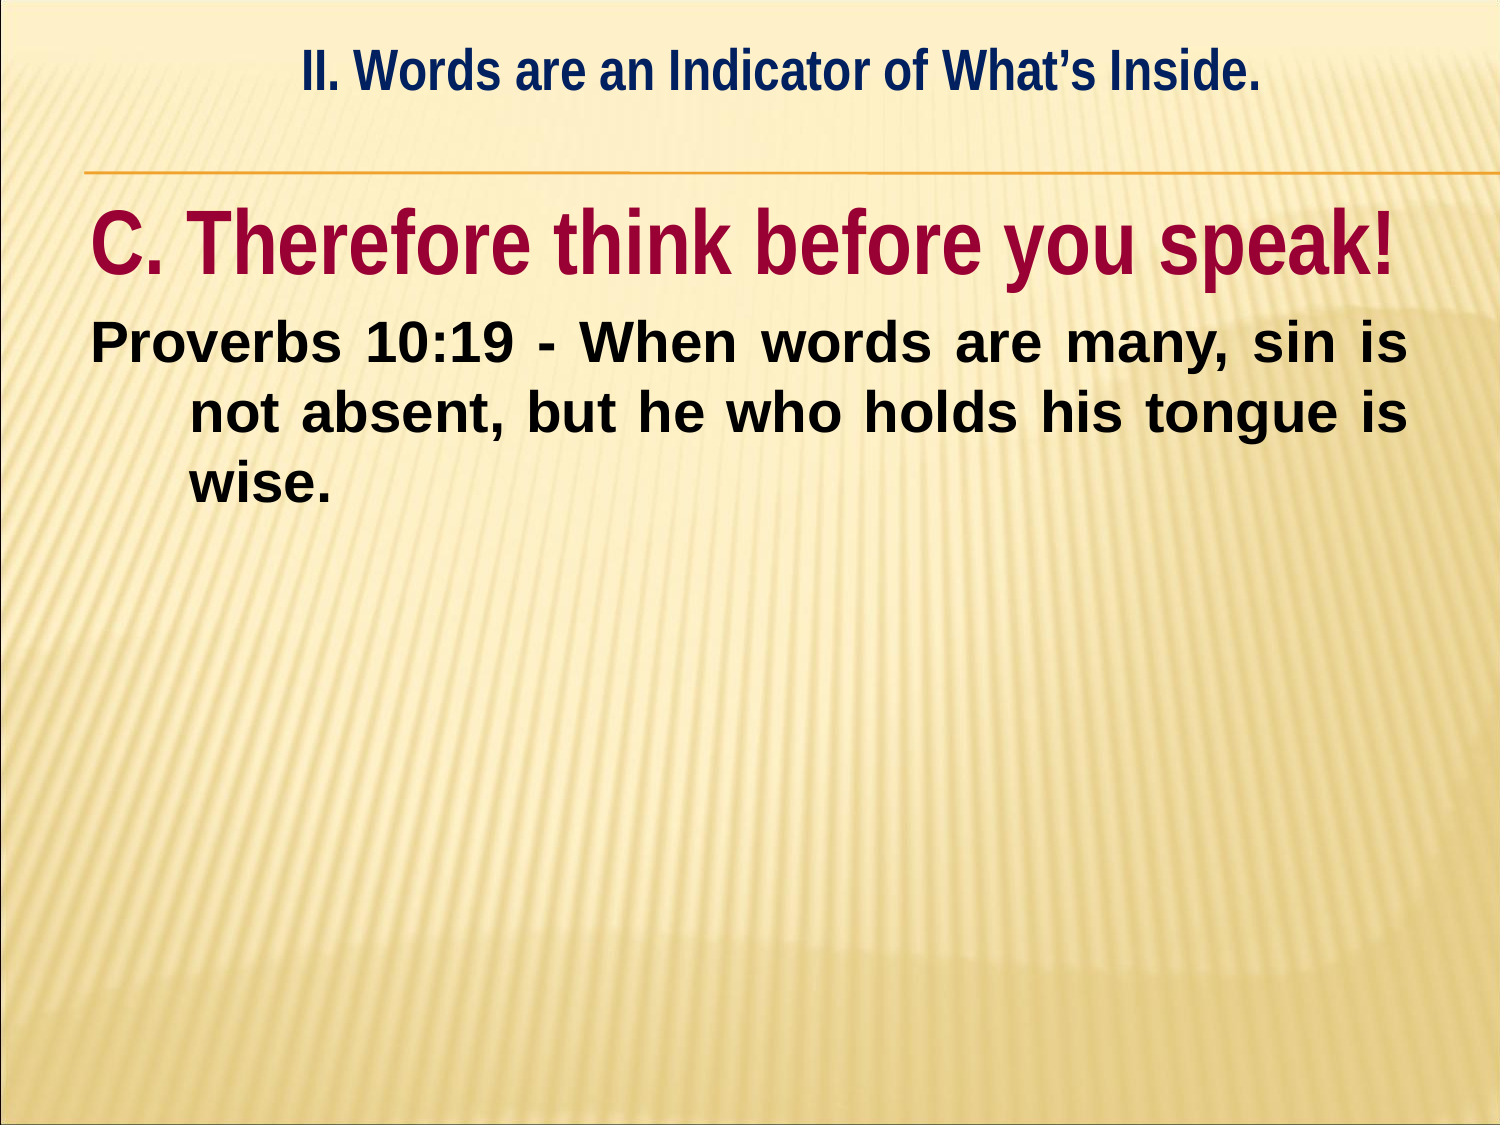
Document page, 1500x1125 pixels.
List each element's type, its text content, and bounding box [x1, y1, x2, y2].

list C. Therefore think before you speak! Proverbs 10:19 - When words are many, sin is not absent, but he who holds his tongue is wise. [75, 174, 1425, 1050]
picture [0, 0, 1500, 1125]
text_box II. Words are an Indicator of What’s Inside. [137, 24, 1425, 110]
